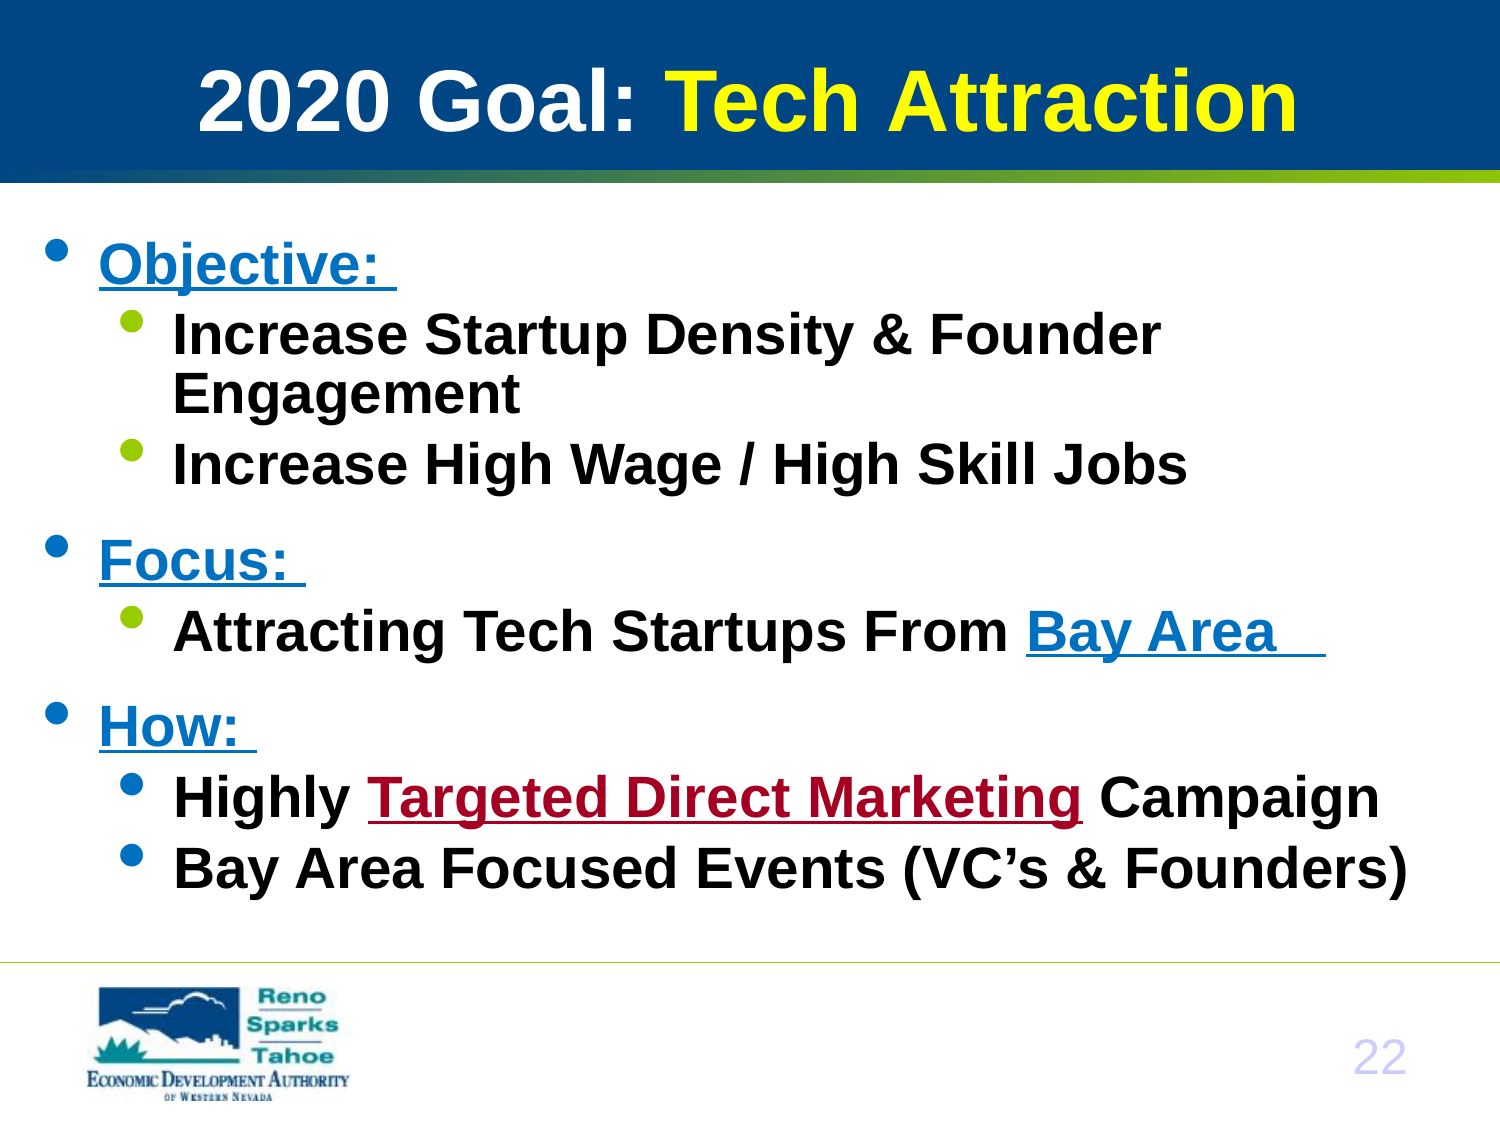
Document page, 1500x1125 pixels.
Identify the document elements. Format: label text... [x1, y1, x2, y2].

list Objective: Increase Startup Density & Founder Engagement Increase High Wage / High Skill Jobs Focus: Attracting Tech Startups From Bay Area How: Highly Targeted Direct Marketing Campaign Bay Area Focused Events (VC’s & Founders) [27, 229, 1496, 1032]
picture [87, 1032, 350, 1101]
title 2020 Goal: Tech Attraction [49, 4, 1474, 188]
slide_number 22 [1337, 1017, 1437, 1089]
